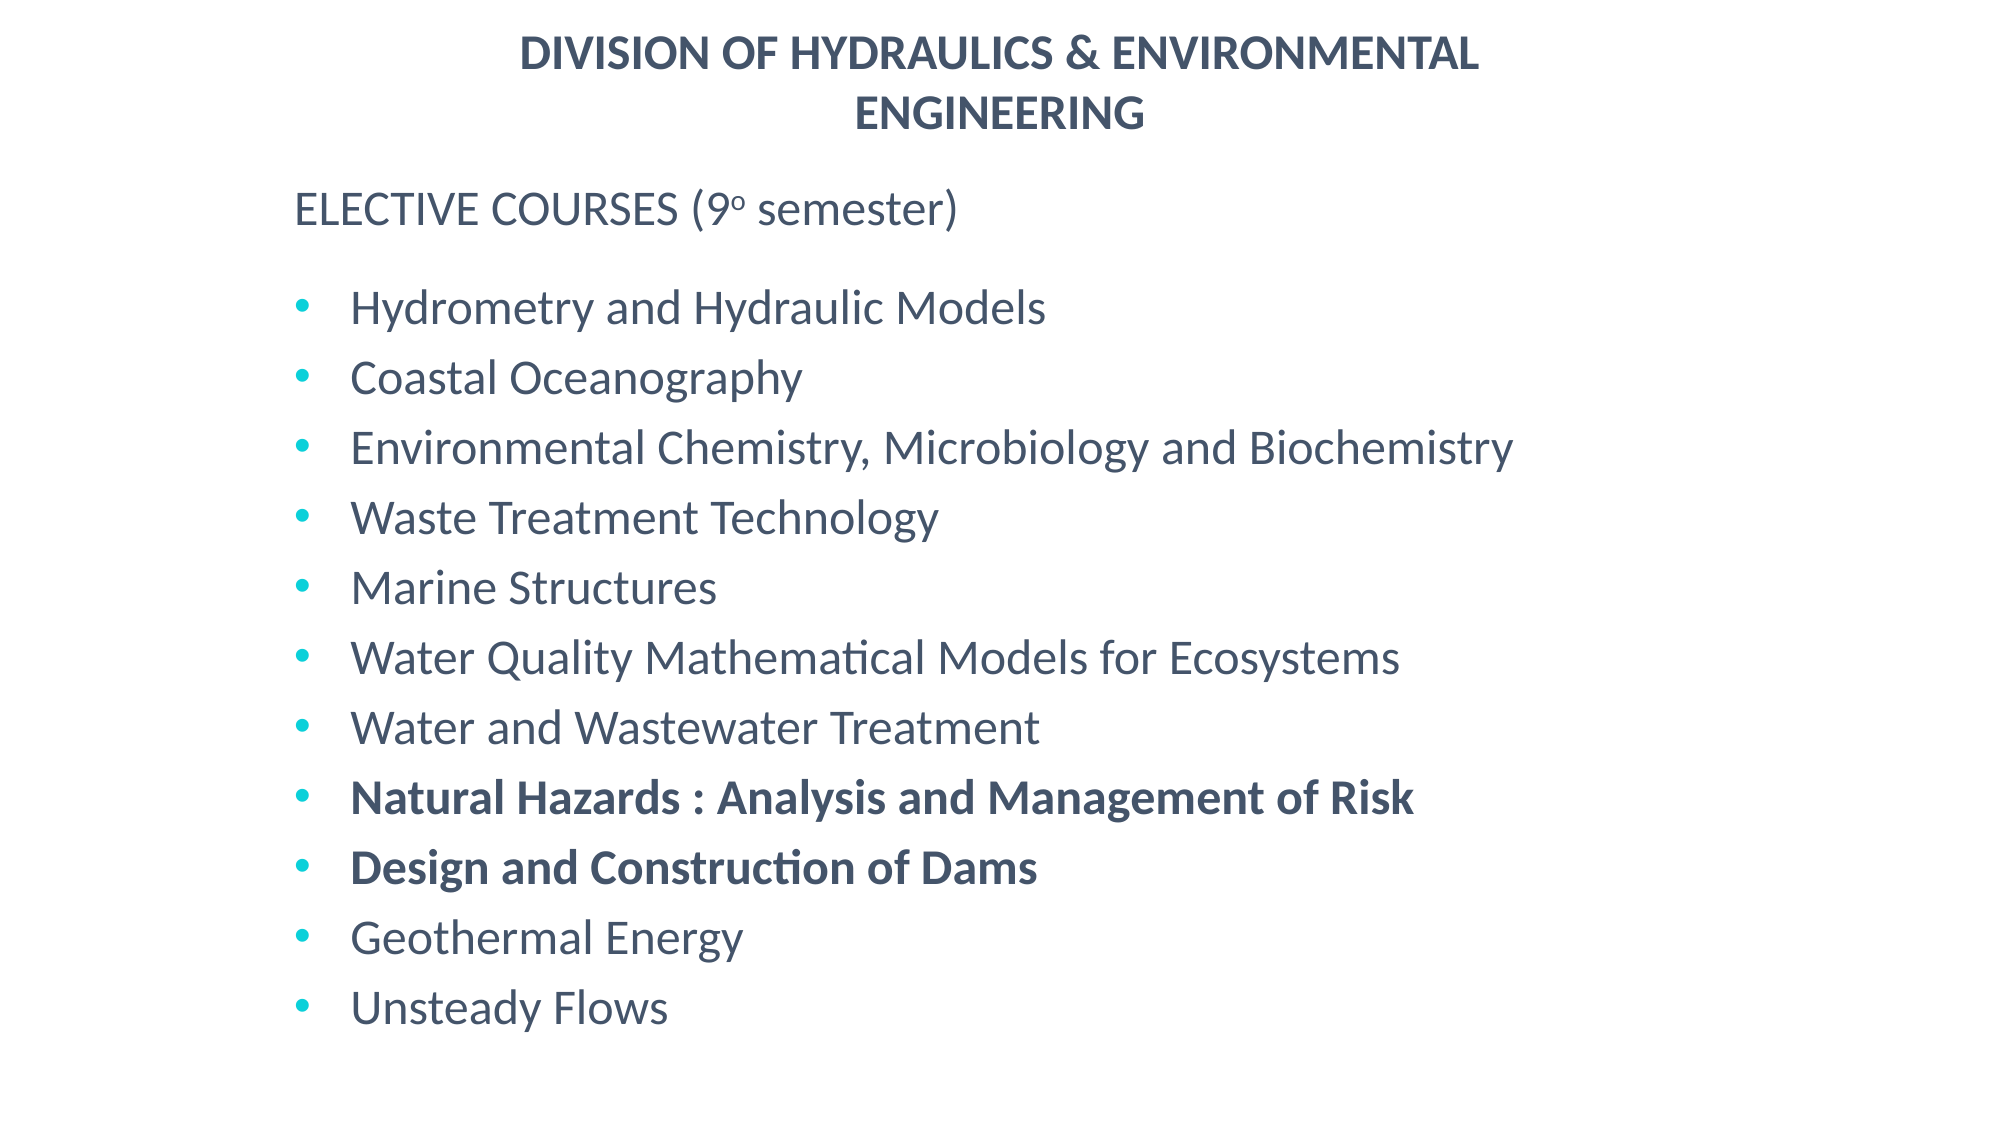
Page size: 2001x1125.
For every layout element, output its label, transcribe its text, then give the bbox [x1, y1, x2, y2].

text_box ELECTIVE COURSES (9o semester) Hydrometry and Hydraulic Models Coastal Oceanography Environmental Chemistry, Microbiolοgy and Biochemistry Waste Treatment Technology Marine Structures Water Quality Mathematical Models for Ecosystems Water and Wastewater Treatment Natural Hazards : Analysis and Management of Risk Design and Construction of Dams Geothermal Energy Unsteady Flows [279, 168, 1733, 1042]
text_box DIVISION OF HYDRAULICS & ENVIRONMENTAL ENGINEERING [474, 12, 1526, 148]
